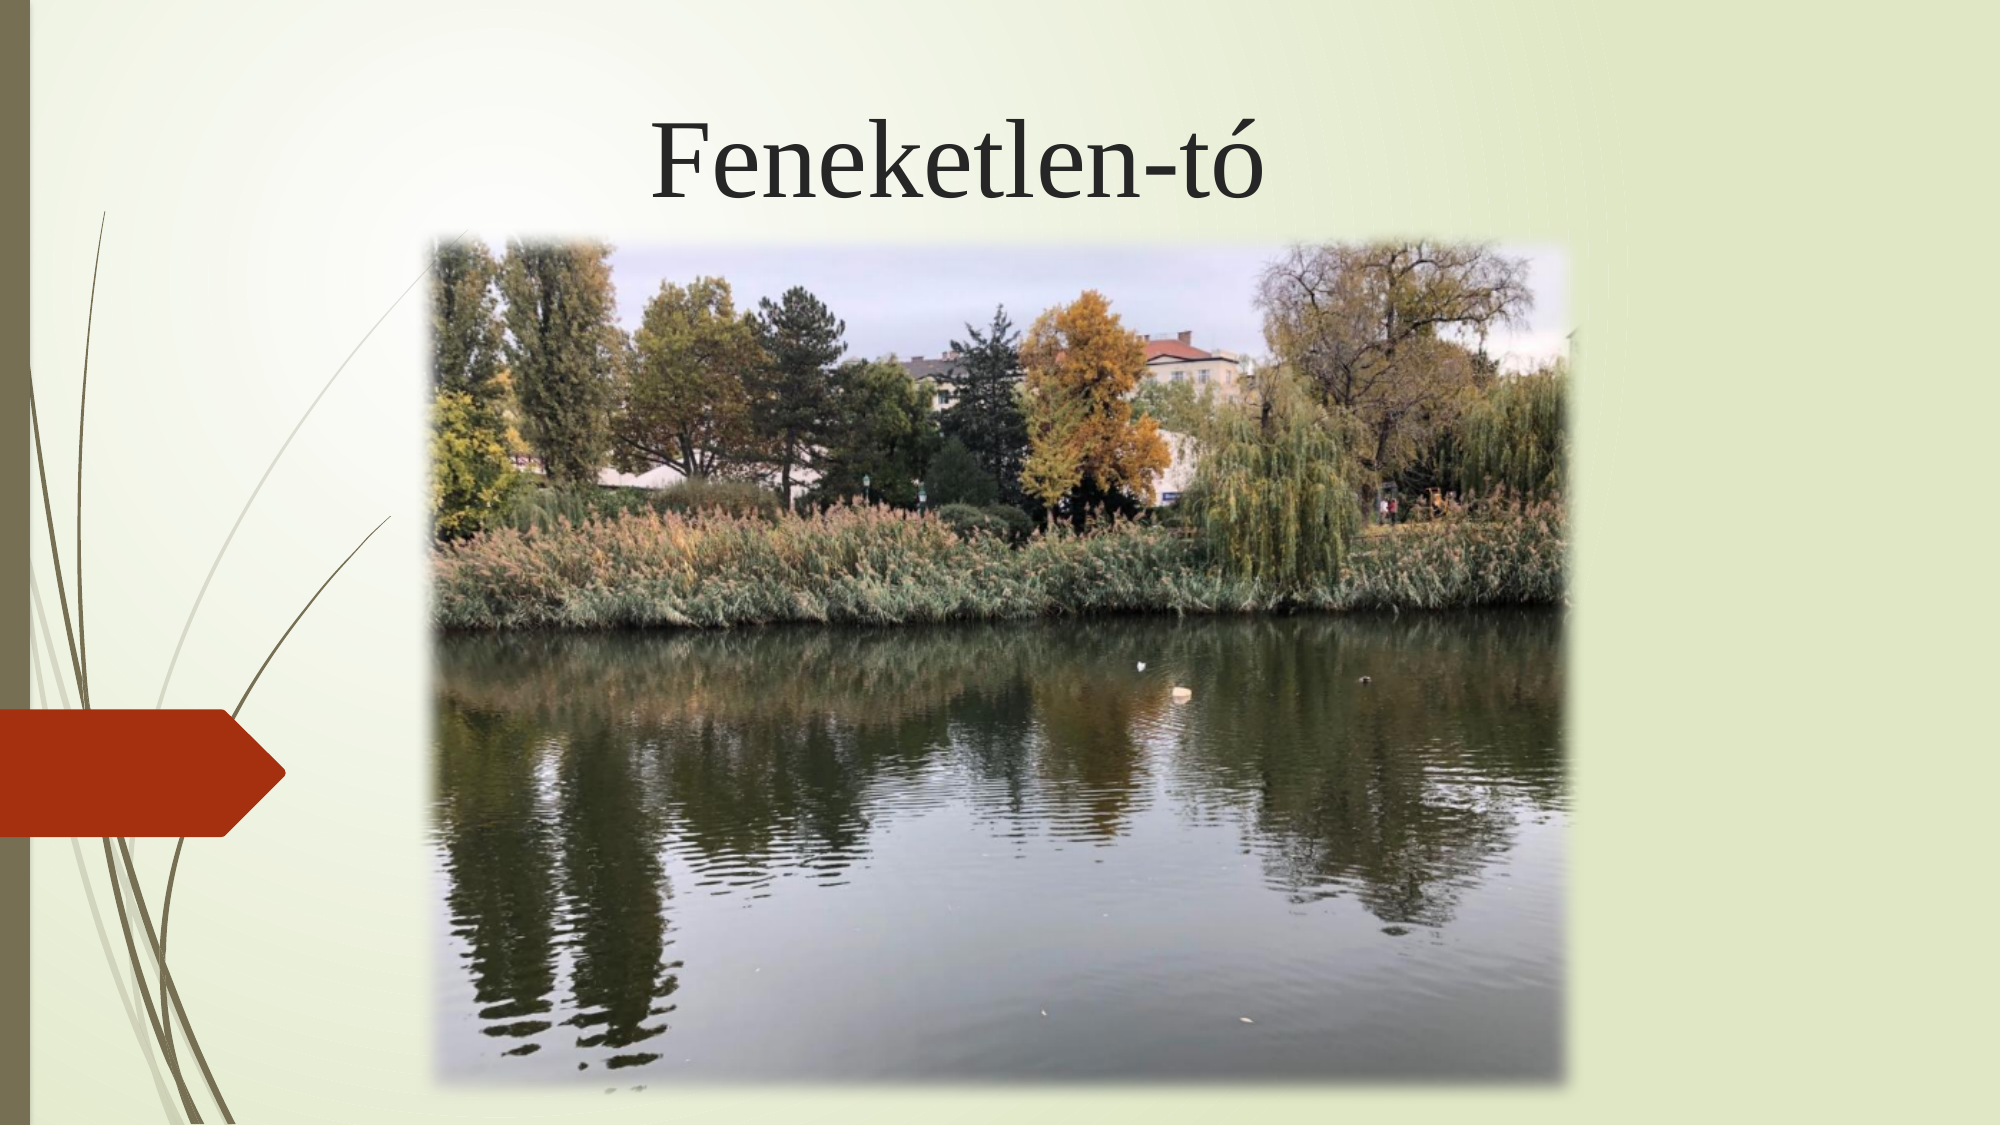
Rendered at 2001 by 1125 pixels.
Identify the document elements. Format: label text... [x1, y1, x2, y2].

title Feneketlen-tó [634, 97, 1366, 227]
picture [416, 227, 1584, 1104]
